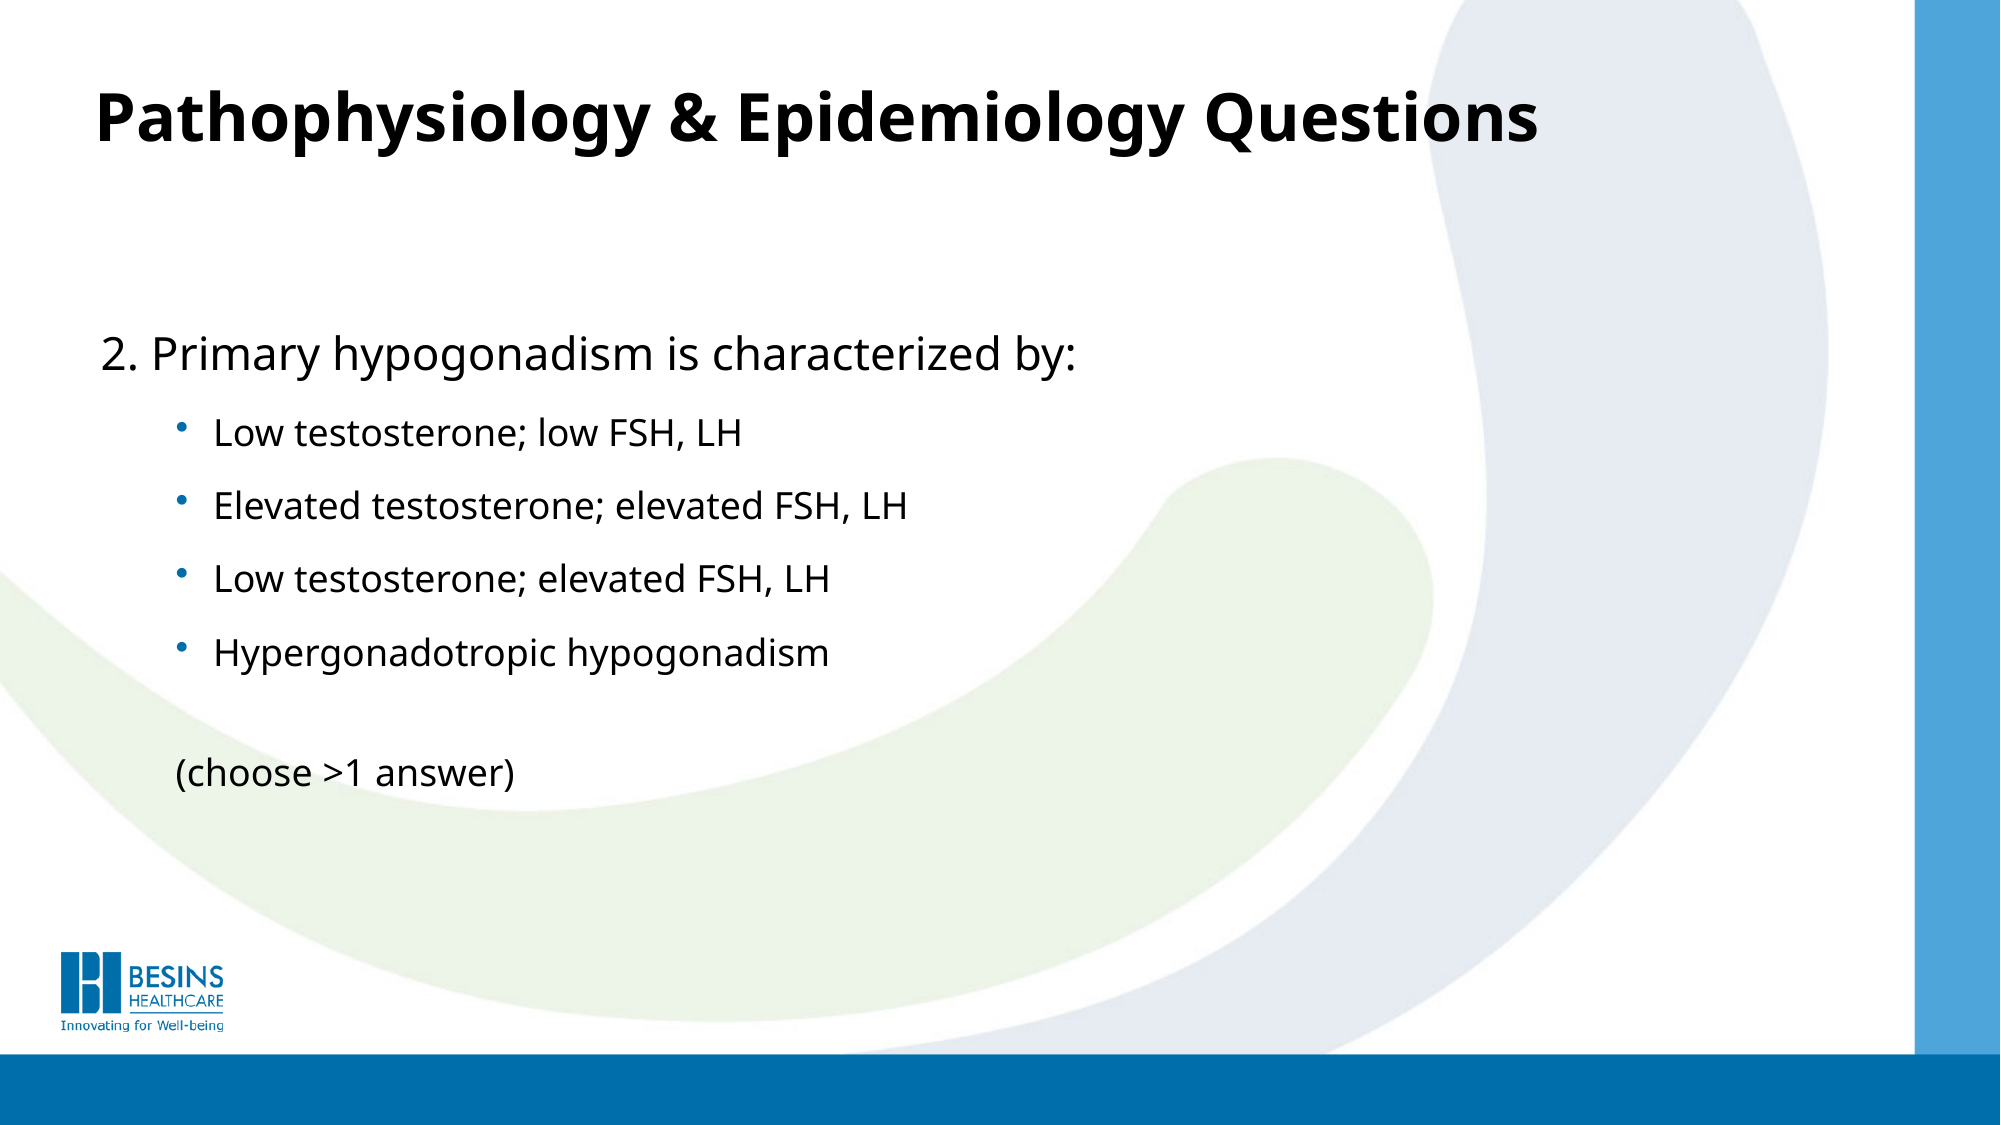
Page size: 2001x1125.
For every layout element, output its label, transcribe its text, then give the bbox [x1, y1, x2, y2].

list 2. Primary hypogonadism is characterized by: Low testosterone; low FSH, LH Elevated testosterone; elevated FSH, LH Low testosterone; elevated FSH, LH Hypergonadotropic hypogonadism (choose >1 answer) [85, 288, 1828, 804]
picture [0, 0, 2000, 1125]
text_box Pathophysiology & Epidemiology Questions [79, 57, 1828, 182]
